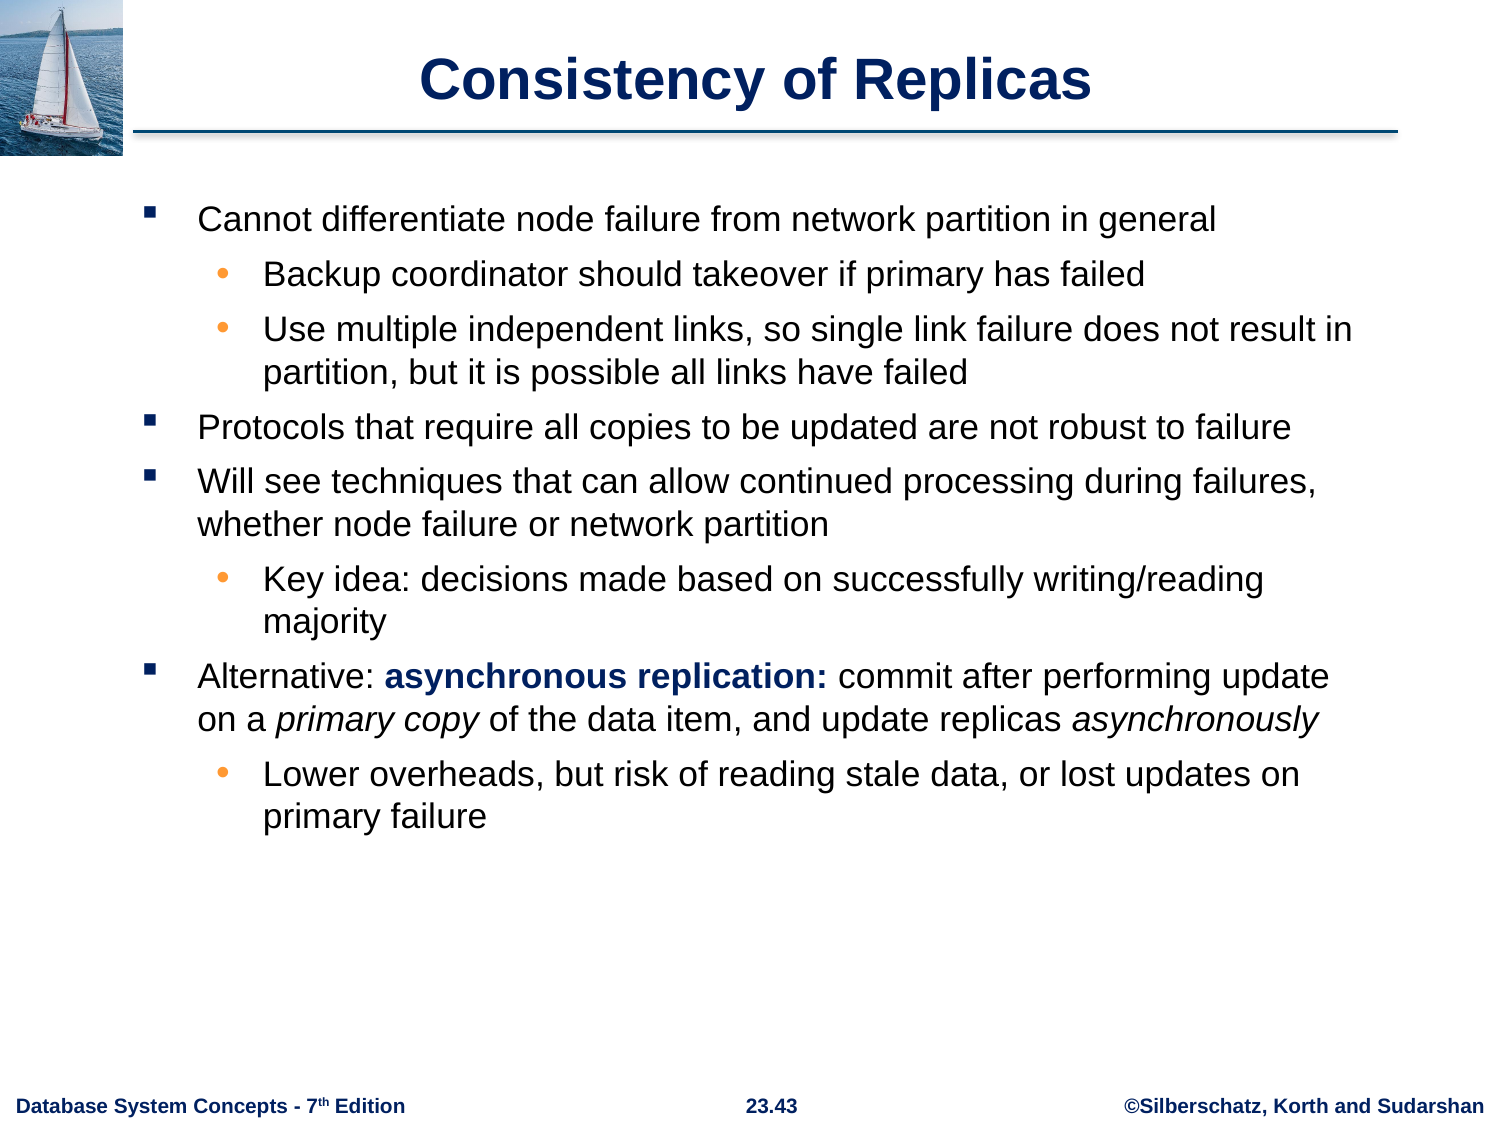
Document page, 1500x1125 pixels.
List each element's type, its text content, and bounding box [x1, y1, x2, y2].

list Cannot differentiate node failure from network partition in general Backup coordinator should takeover if primary has failed Use multiple independent links, so single link failure does not result in partition, but it is possible all links have failed Protocols that require all copies to be updated are not robust to failure Will see techniques that can allow continued processing during failures, whether node failure or network partition Key idea: decisions made based on successfully writing/reading majority Alternative: asynchronous replication: commit after performing update on a primary copy of the data item, and update replicas asynchronously Lower overheads, but risk of reading stale data, or lost updates on primary failure [126, 188, 1380, 1002]
title Consistency of Replicas [125, 18, 1388, 120]
picture [0, 0, 123, 156]
